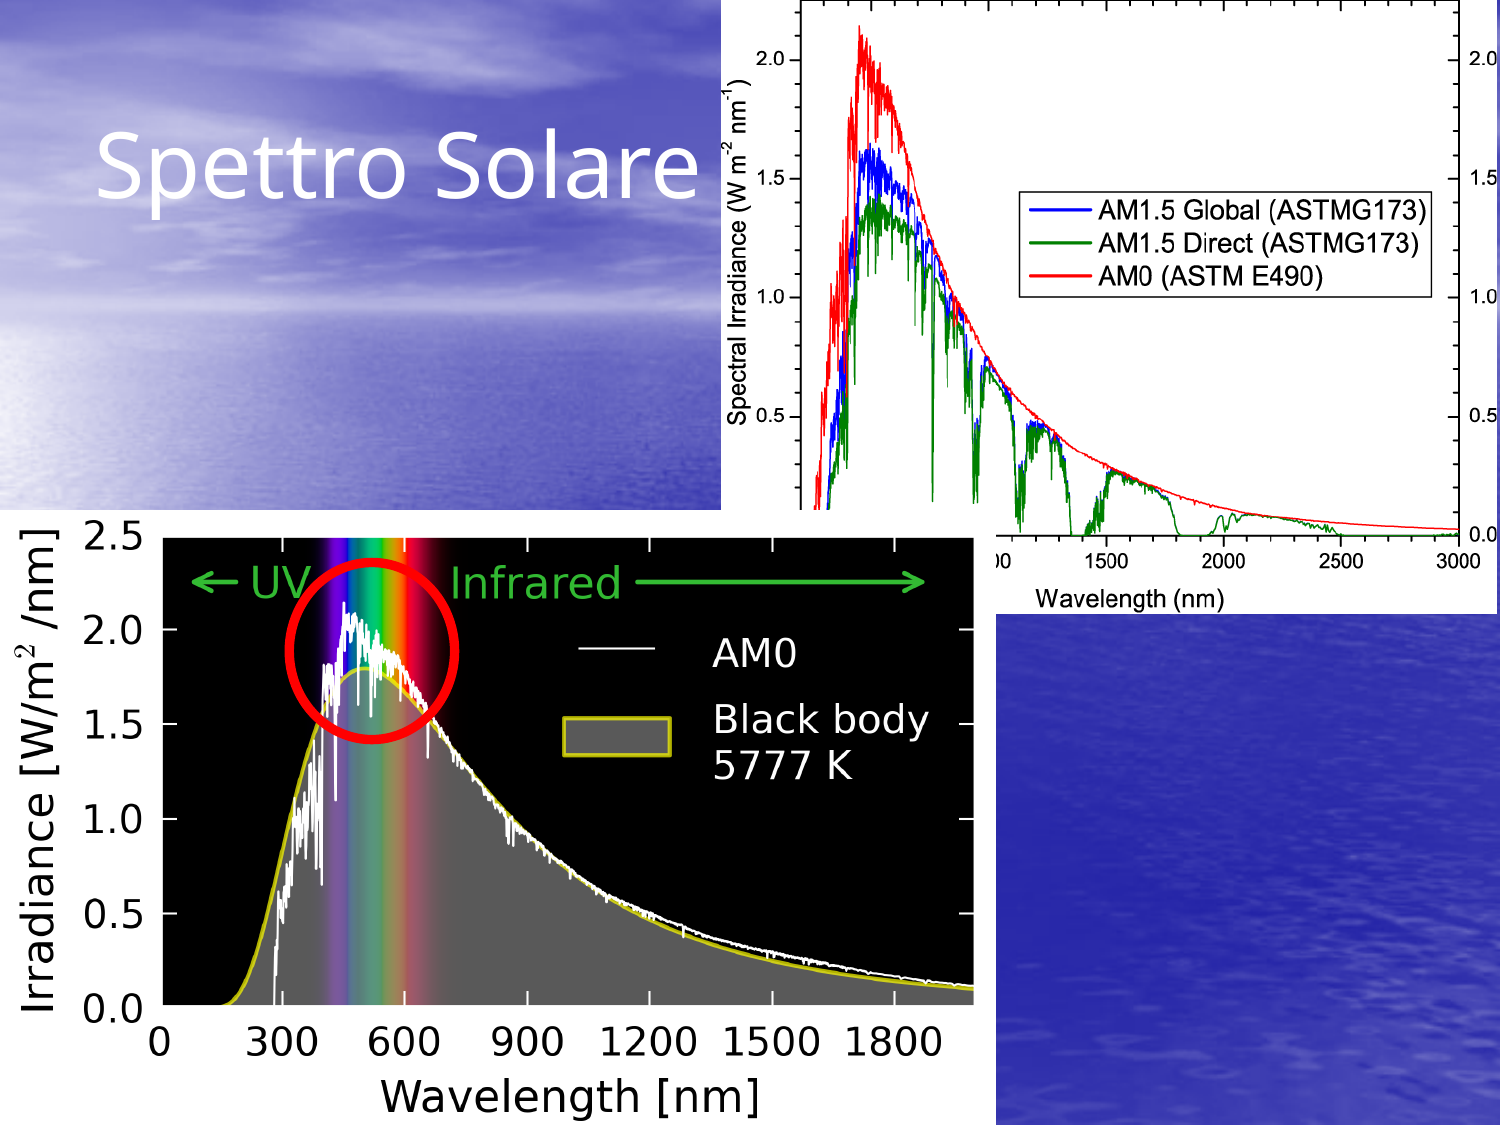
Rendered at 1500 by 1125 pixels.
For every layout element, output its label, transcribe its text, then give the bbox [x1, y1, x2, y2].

picture [0, 0, 1497, 1125]
title Spettro Solare [75, 47, 721, 275]
